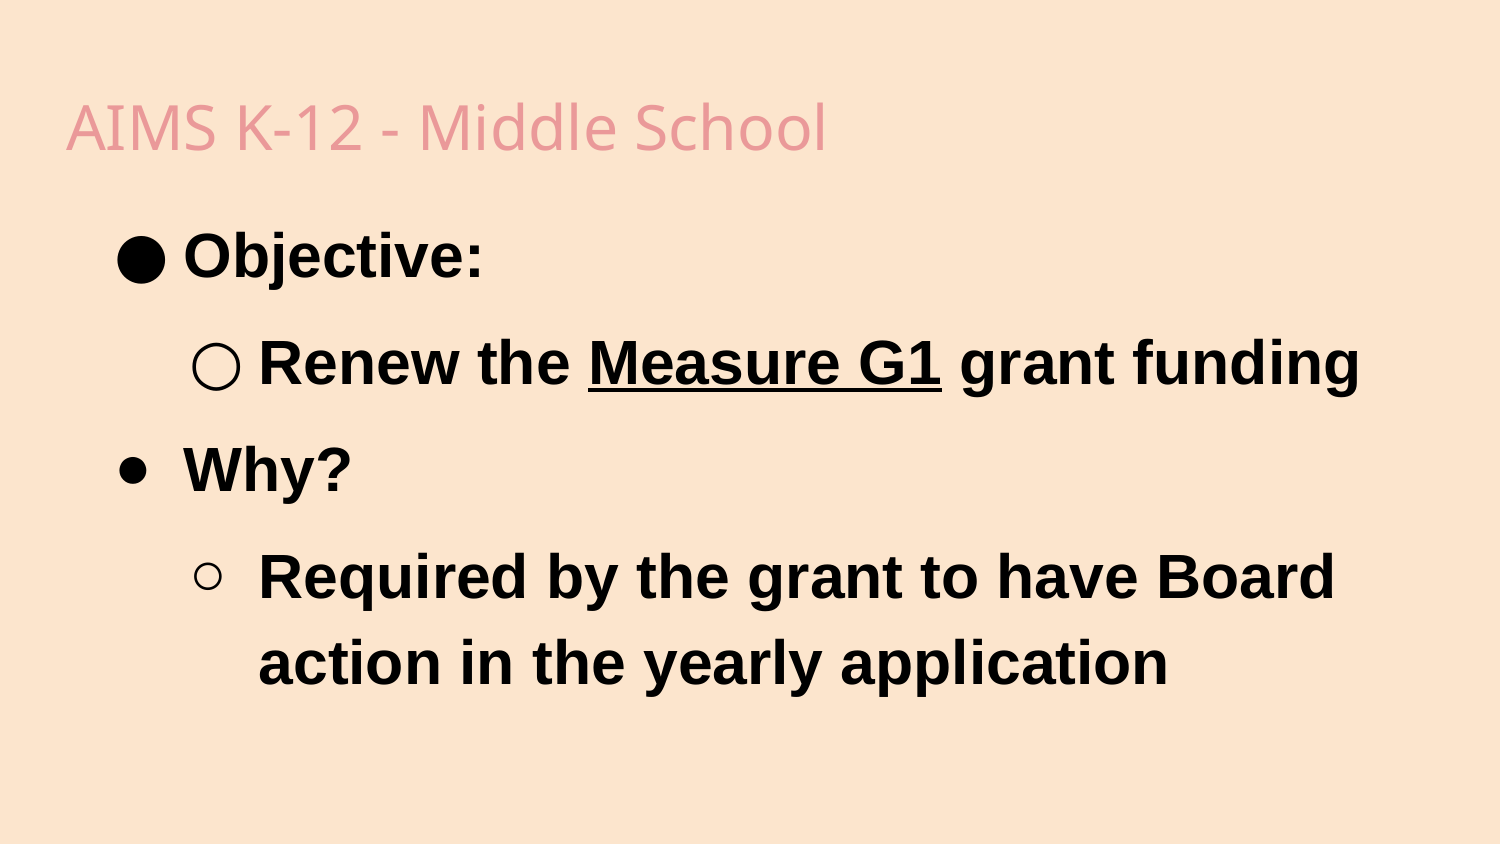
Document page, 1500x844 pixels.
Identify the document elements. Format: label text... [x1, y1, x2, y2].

title AIMS K-12 - Middle School [51, 72, 1449, 167]
list Objective: Renew the Measure G1 grant funding Why? Required by the grant to have Board action in the yearly application [93, 189, 1449, 750]
